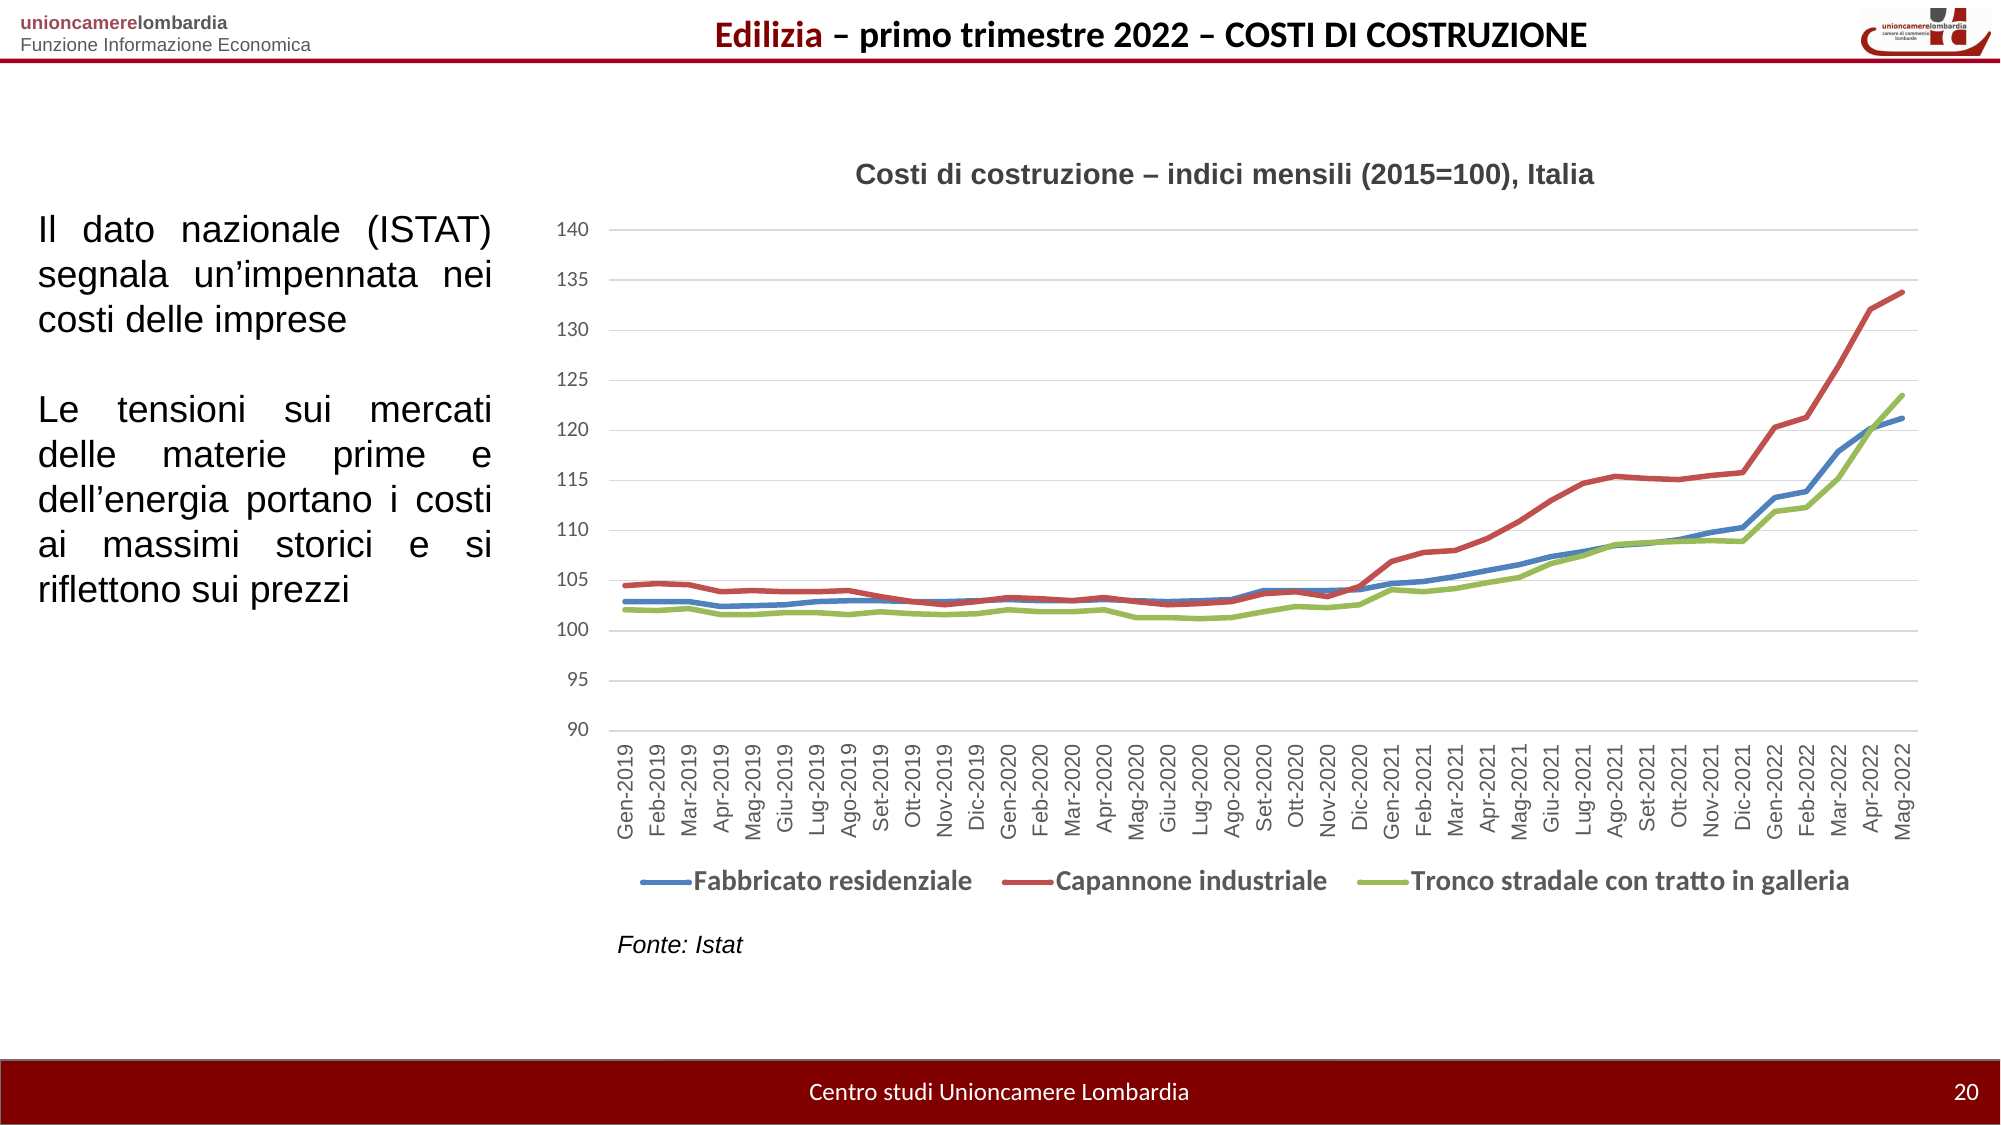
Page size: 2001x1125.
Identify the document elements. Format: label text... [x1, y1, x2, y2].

text_box Fonte: Istat [602, 922, 1825, 966]
text_box Costi di costruzione – indici mensili (2015=100), Italia [840, 147, 1770, 198]
text_box Il dato nazionale (ISTAT) segnala un’impennata nei costi delle imprese Le tensioni sui mercati delle materie prime e dell’energia portano i costi ai massimi storici e si riflettono sui prezzi [23, 198, 508, 618]
picture [1861, 8, 1991, 56]
footer Centro studi Unioncamere Lombardia [662, 1060, 1338, 1121]
text_box Edilizia – primo trimestre 2022 – COSTI DI COSTRUZIONE [700, 2, 1604, 63]
picture [539, 203, 1945, 922]
slide_number 20 [1544, 1060, 1995, 1121]
